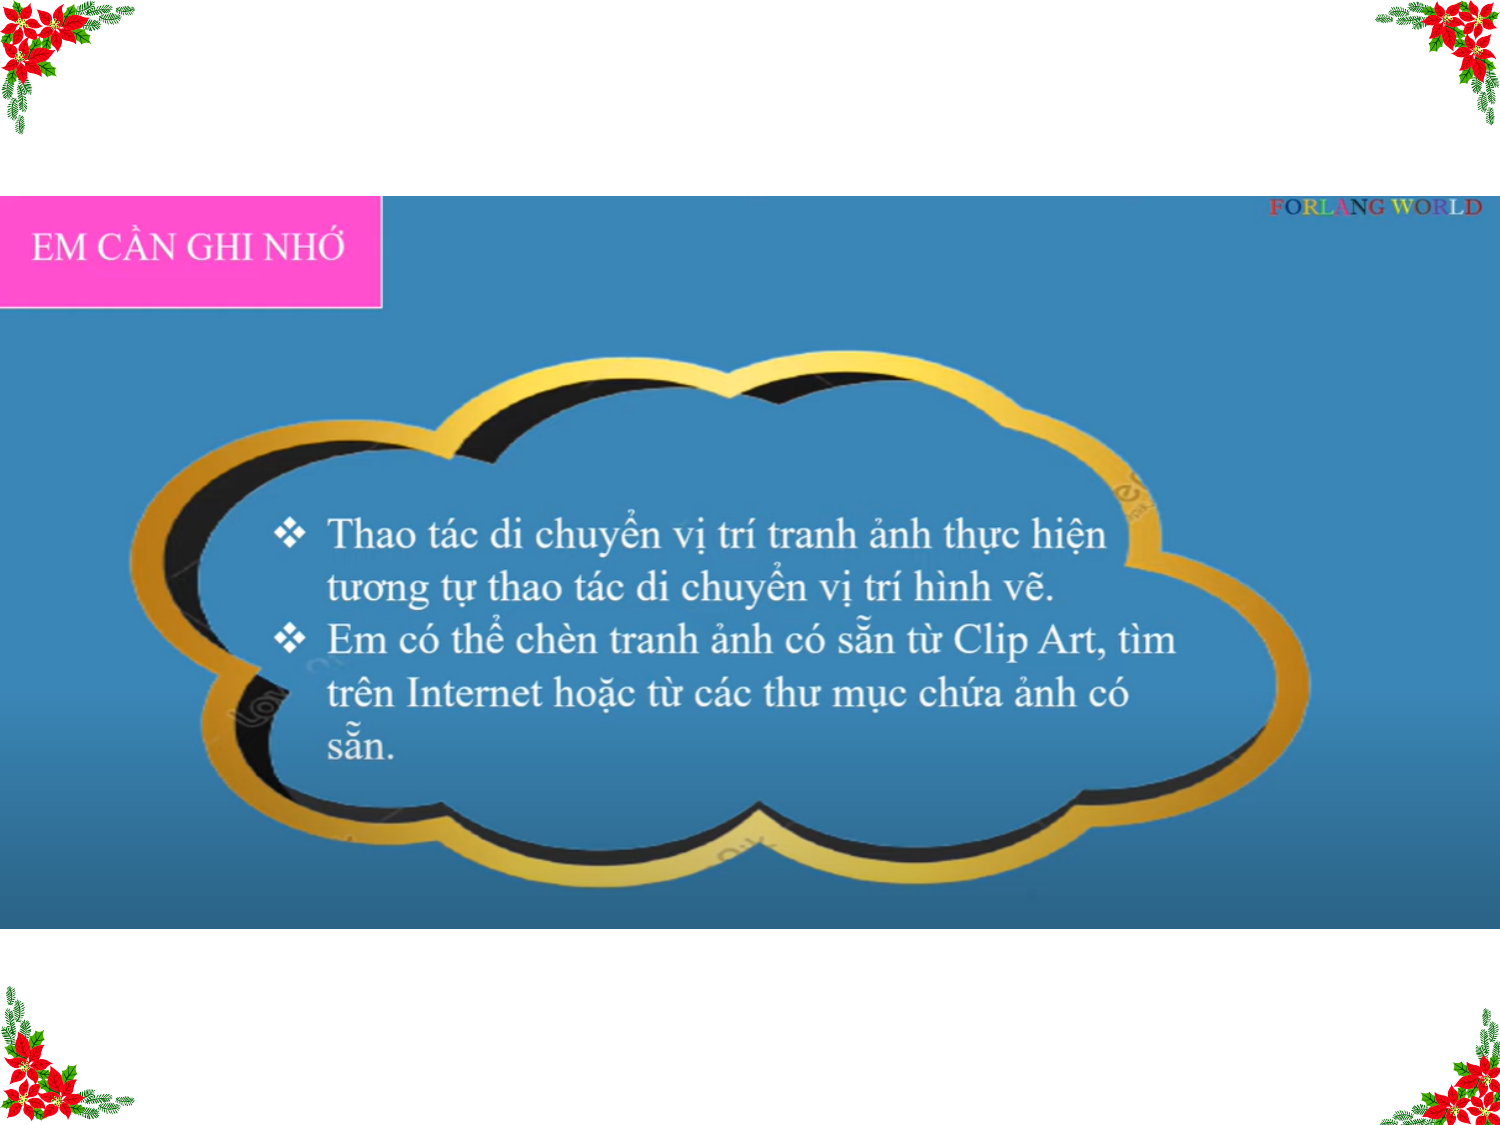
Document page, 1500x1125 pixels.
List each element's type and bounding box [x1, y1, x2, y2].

picture [1379, 1007, 1500, 1125]
picture [0, 985, 136, 1121]
picture [1374, 0, 1500, 126]
picture [0, 195, 1500, 930]
picture [0, 0, 136, 136]
